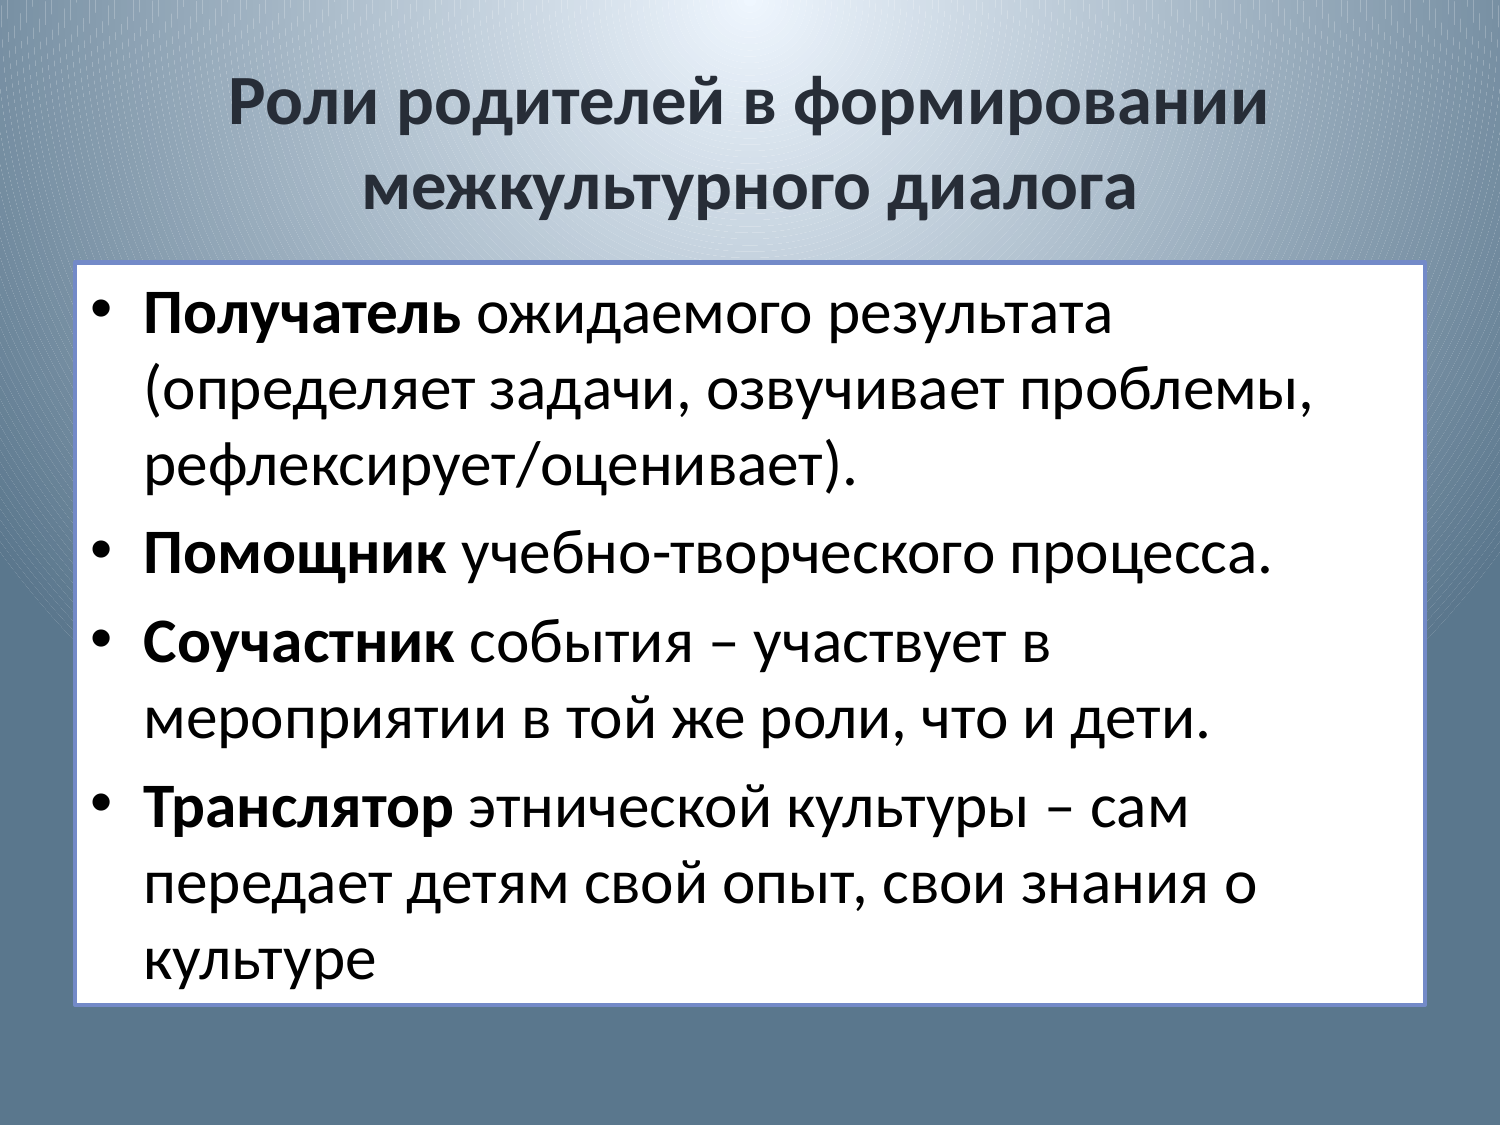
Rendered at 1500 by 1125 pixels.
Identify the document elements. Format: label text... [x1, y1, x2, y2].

title Роли родителей в формировании межкультурного диалога [75, 45, 1425, 233]
list Получатель ожидаемого результата (определяет задачи, озвучивает проблемы, рефлексирует/оценивает). Помощник учебно-творческого процесса. Соучастник события – участвует в мероприятии в той же роли, что и дети. Транслятор этнической культуры – сам передает детям свой опыт, свои знания о культуре [73, 260, 1427, 1007]
